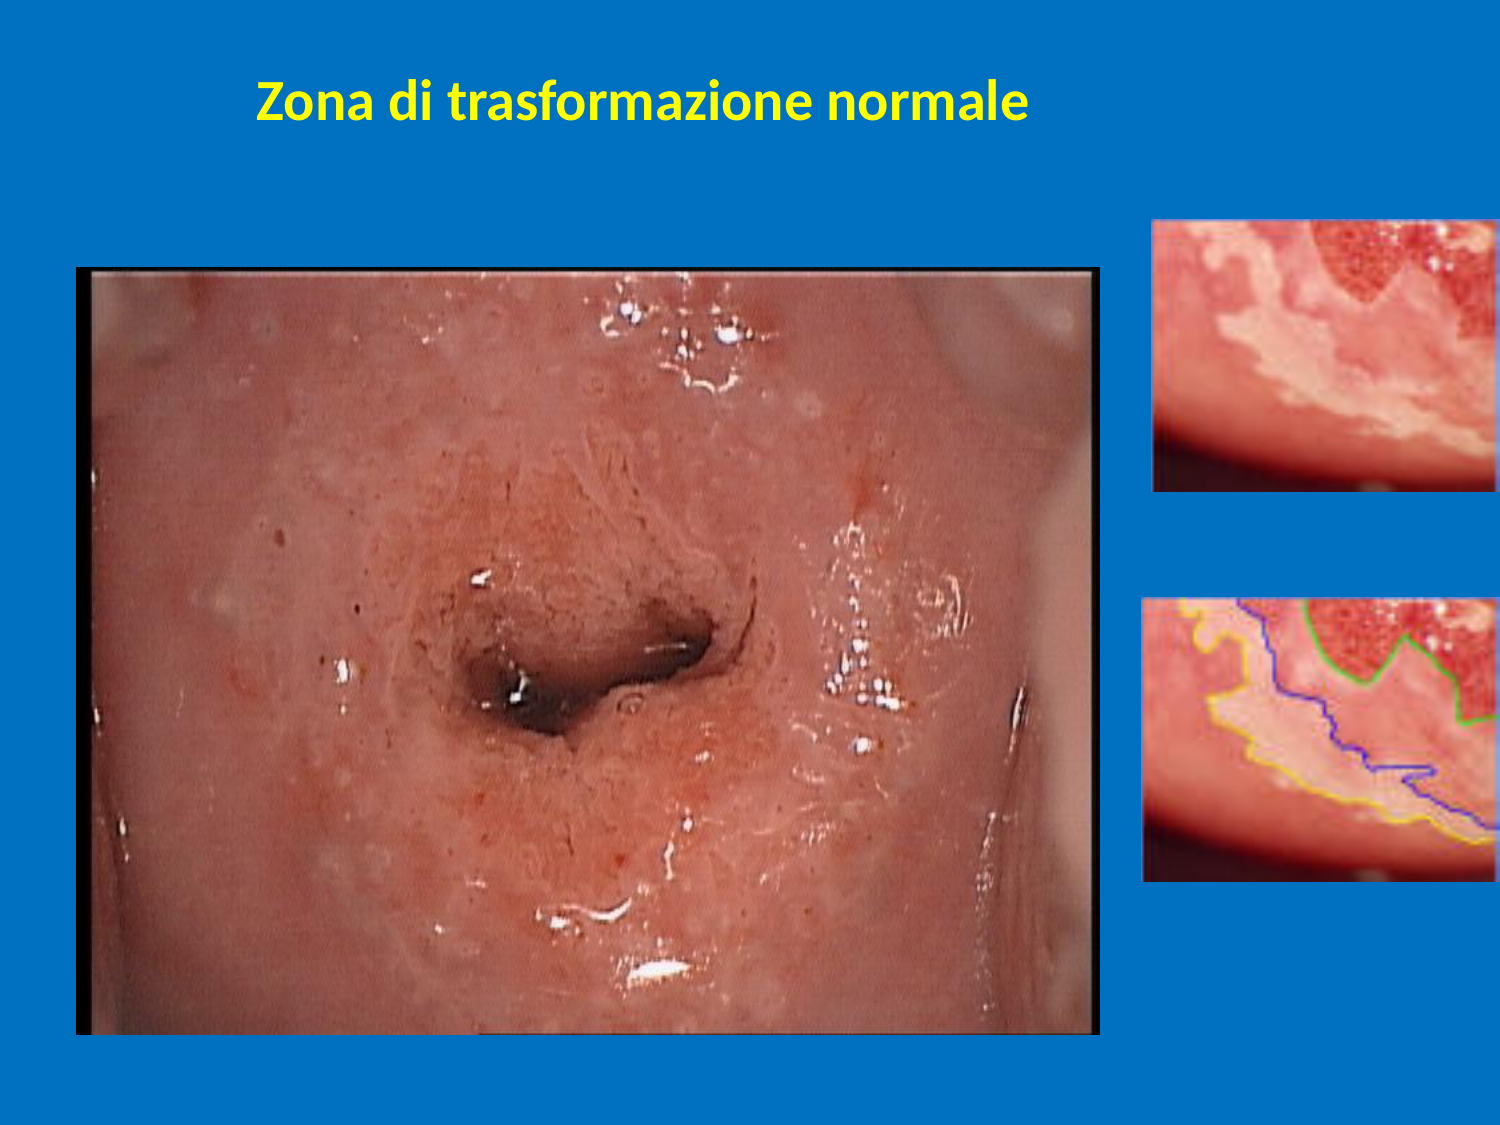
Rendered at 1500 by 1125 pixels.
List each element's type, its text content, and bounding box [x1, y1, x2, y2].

picture [1140, 597, 1500, 882]
text_box Zona di trasformazione normale [242, 54, 1376, 185]
picture [76, 266, 1100, 1035]
picture [1151, 219, 1500, 492]
